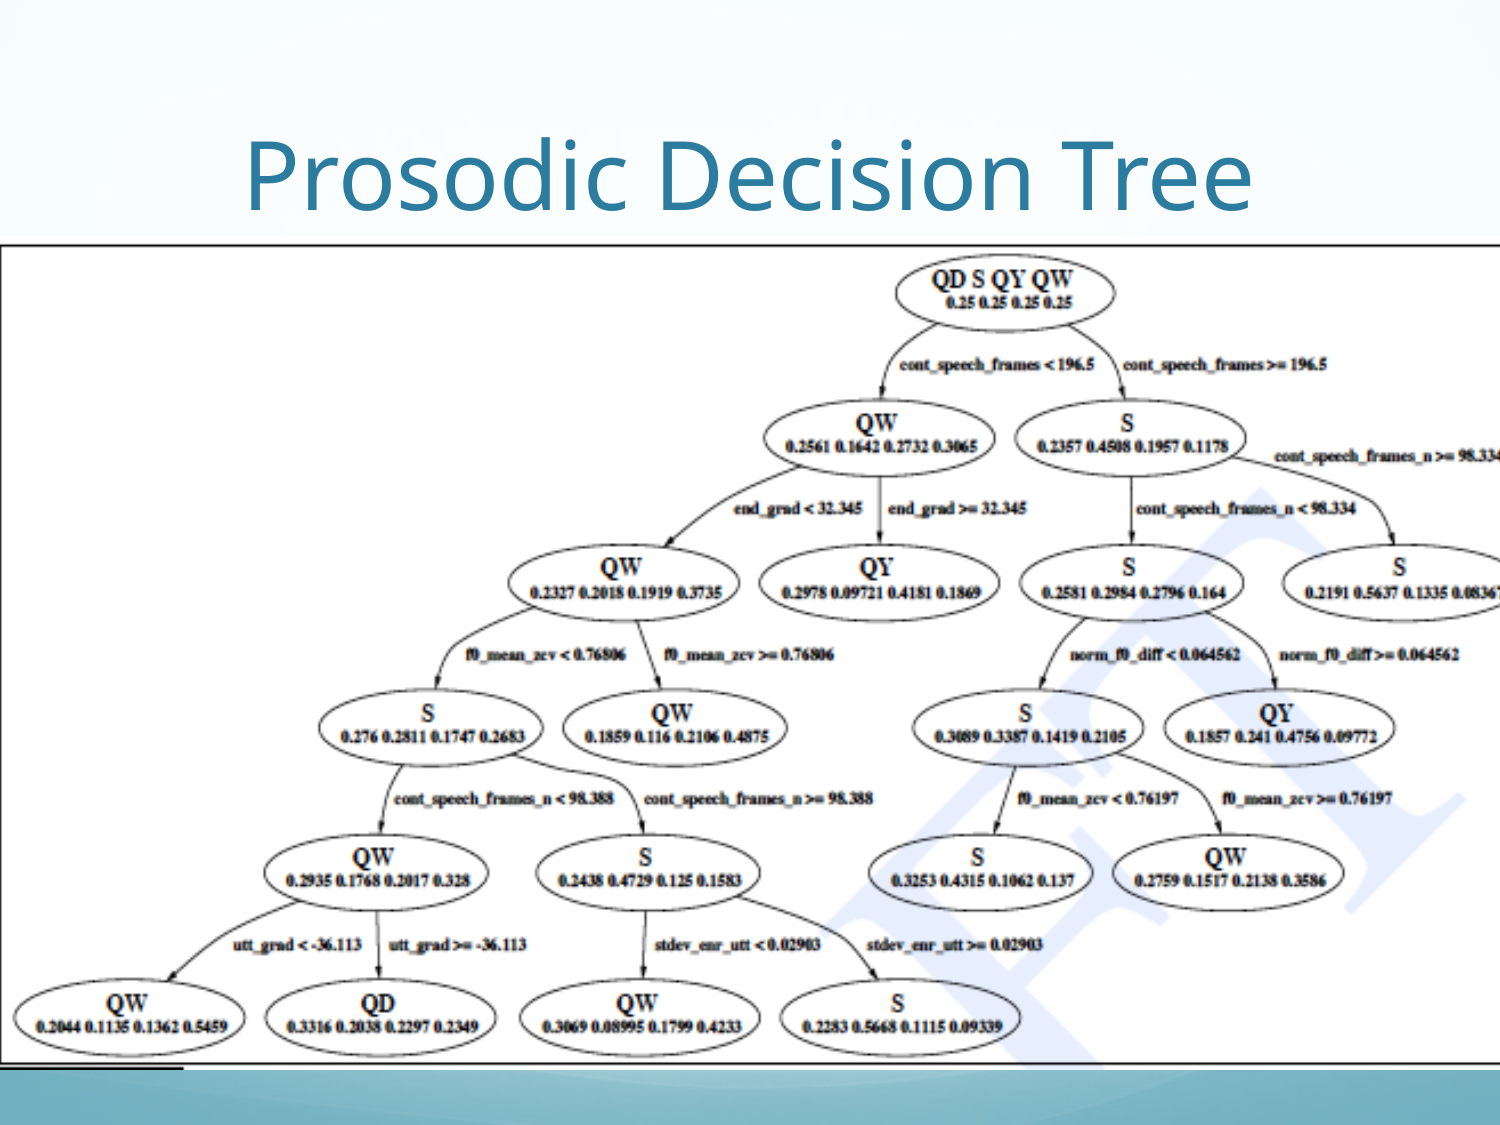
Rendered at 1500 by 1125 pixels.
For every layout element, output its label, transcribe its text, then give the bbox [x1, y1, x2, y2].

title Prosodic Decision Tree [90, 17, 1410, 233]
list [0, 236, 1500, 1070]
